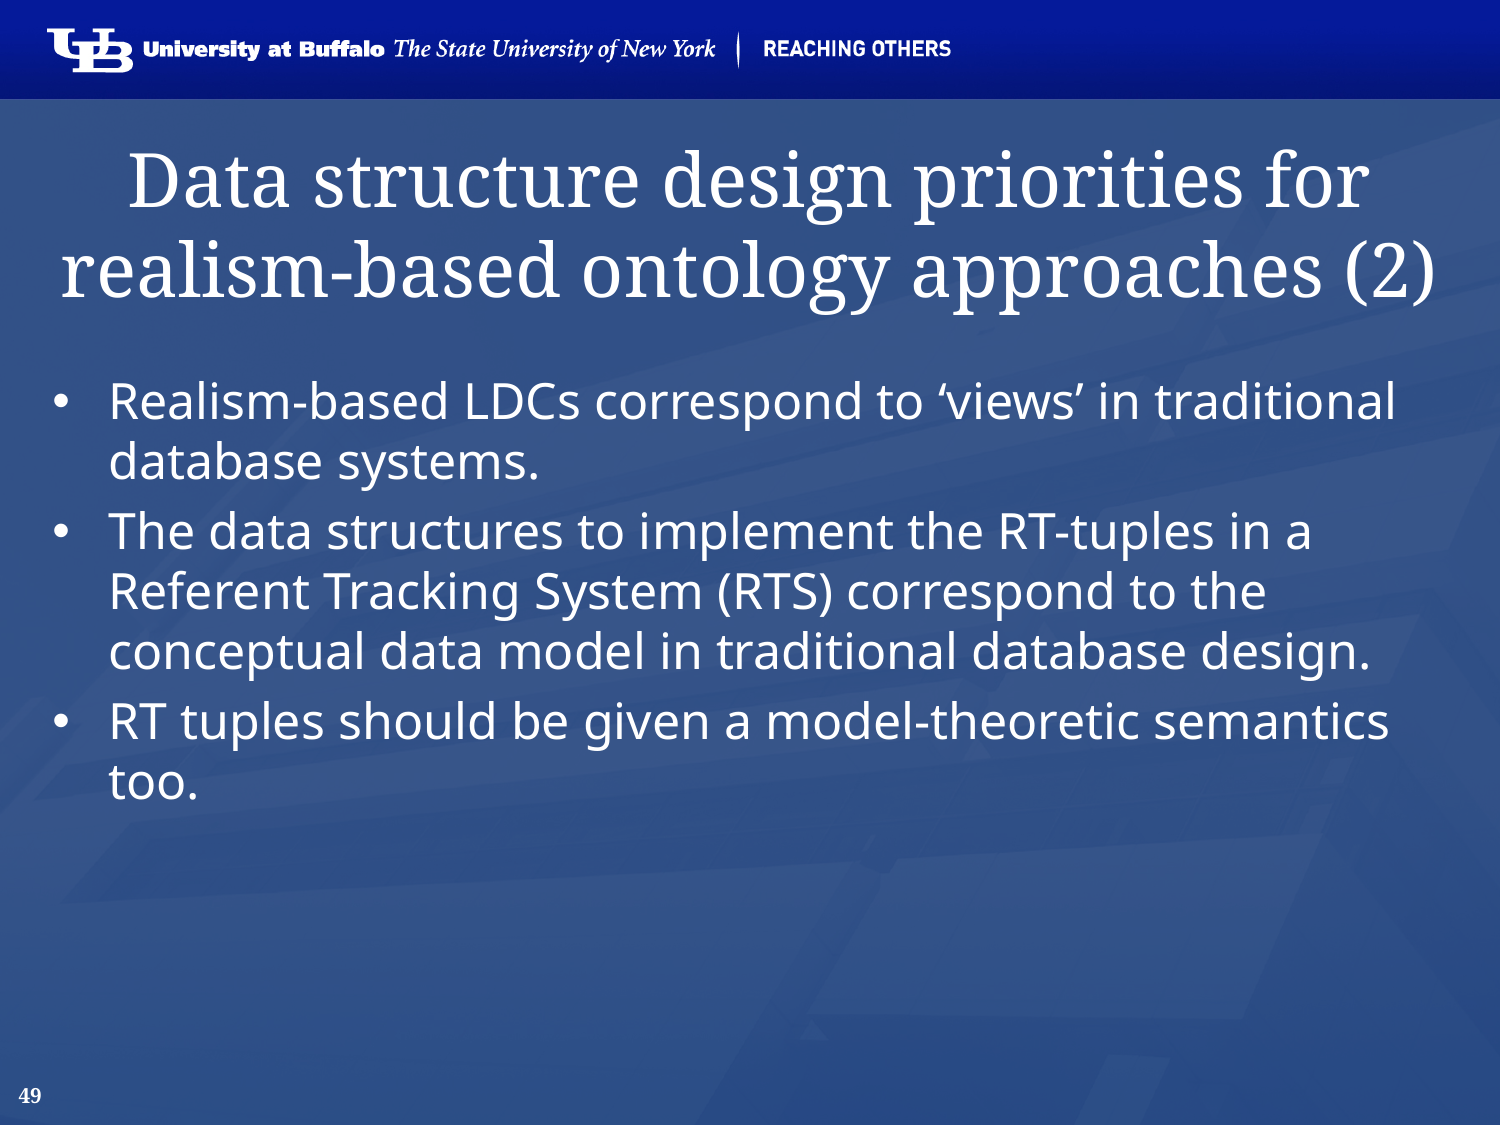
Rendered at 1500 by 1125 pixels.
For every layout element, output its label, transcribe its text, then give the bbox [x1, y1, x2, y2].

list Realism-based LDCs correspond to ‘views’ in traditional database systems. The data structures to implement the RT-tuples in a Referent Tracking System (RTS) correspond to the conceptual data model in traditional database design. RT tuples should be given a model-theoretic semantics too. [37, 362, 1463, 1088]
title Data structure design priorities for realism-based ontology approaches (2) [37, 125, 1463, 250]
picture [0, 0, 1500, 99]
